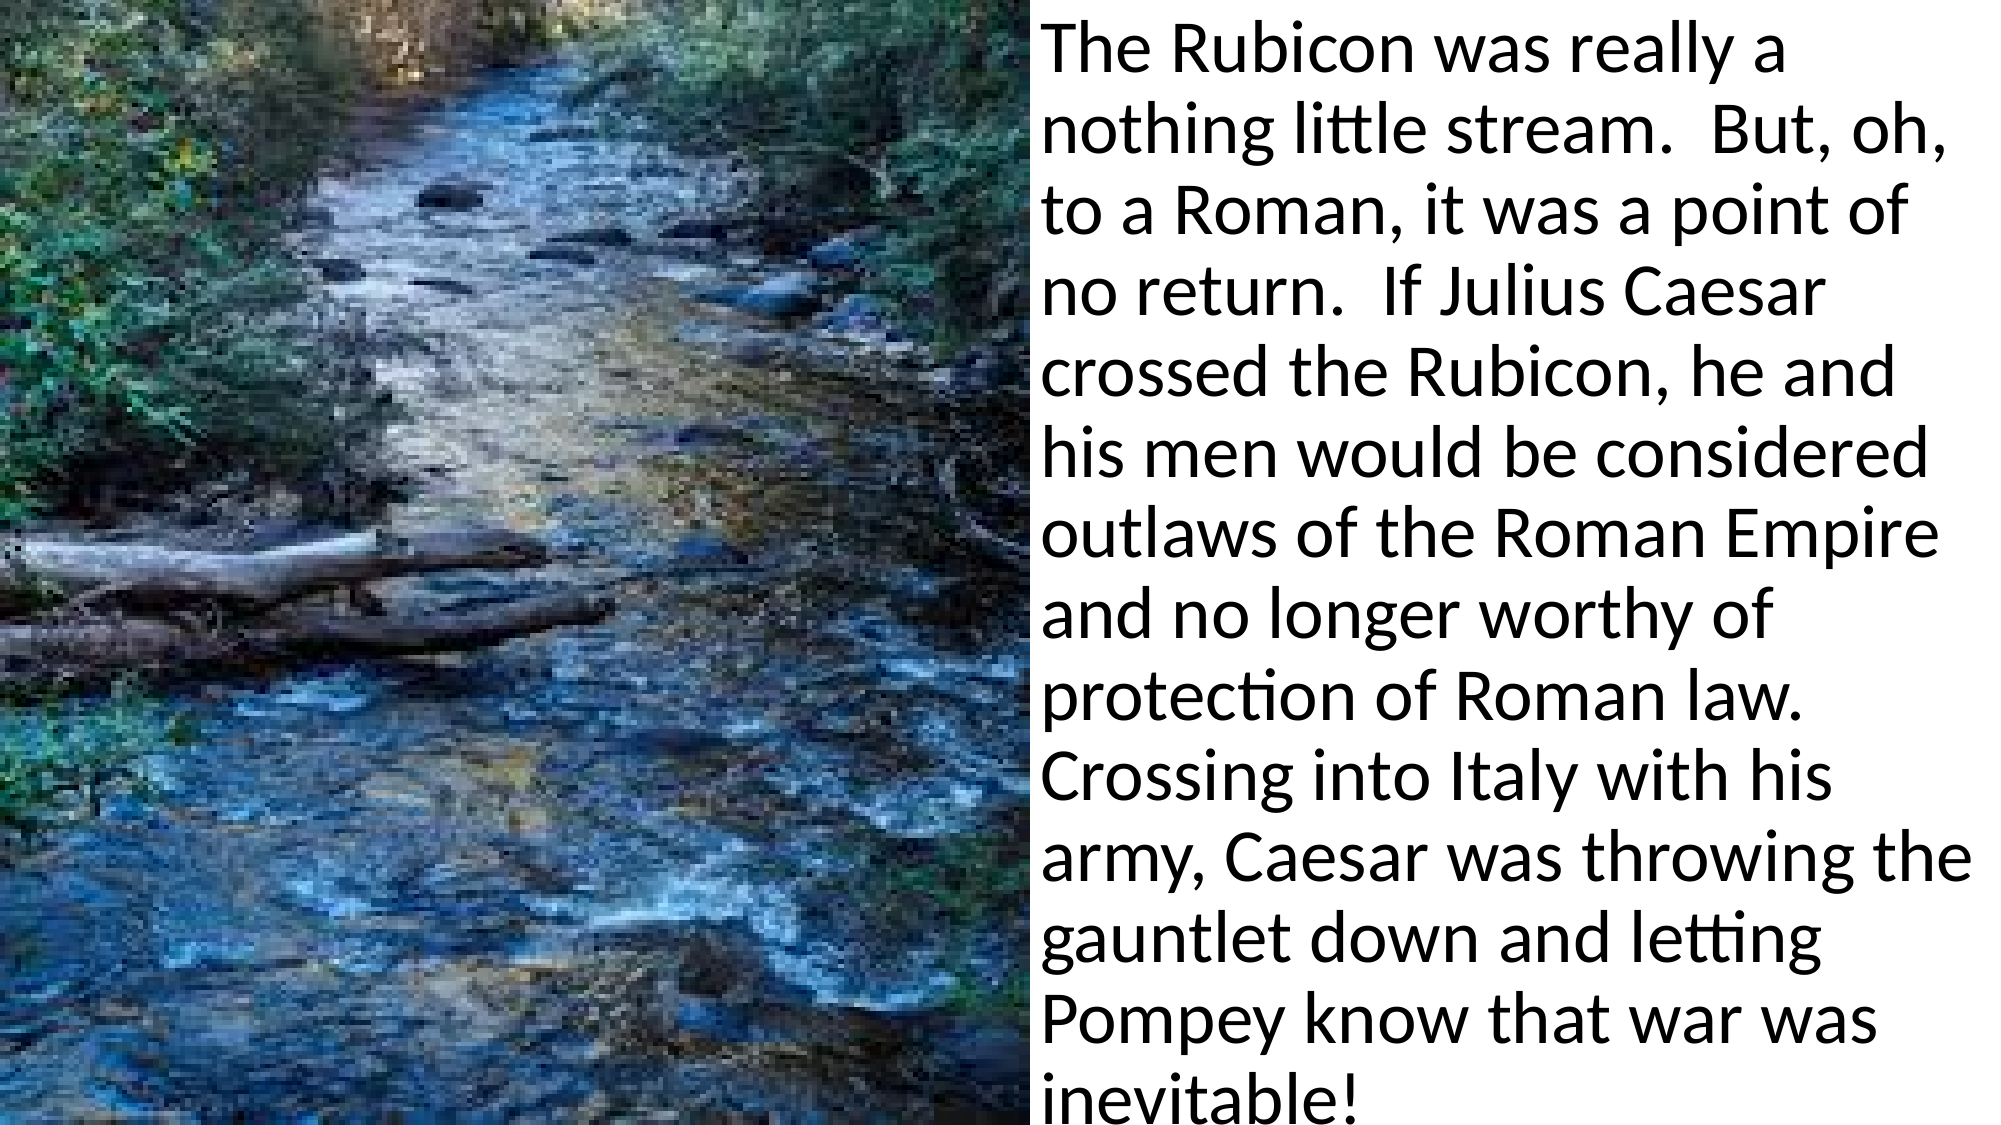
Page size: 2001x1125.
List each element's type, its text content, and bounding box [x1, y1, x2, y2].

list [0, 0, 1030, 1125]
list The Rubicon was really a nothing little stream. But, oh, to a Roman, it was a point of no return. If Julius Caesar crossed the Rubicon, he and his men would be considered outlaws of the Roman Empire and no longer worthy of protection of Roman law. Crossing into Italy with his army, Caesar was throwing the gauntlet down and letting Pompey know that war was inevitable! [1030, 0, 2000, 1125]
